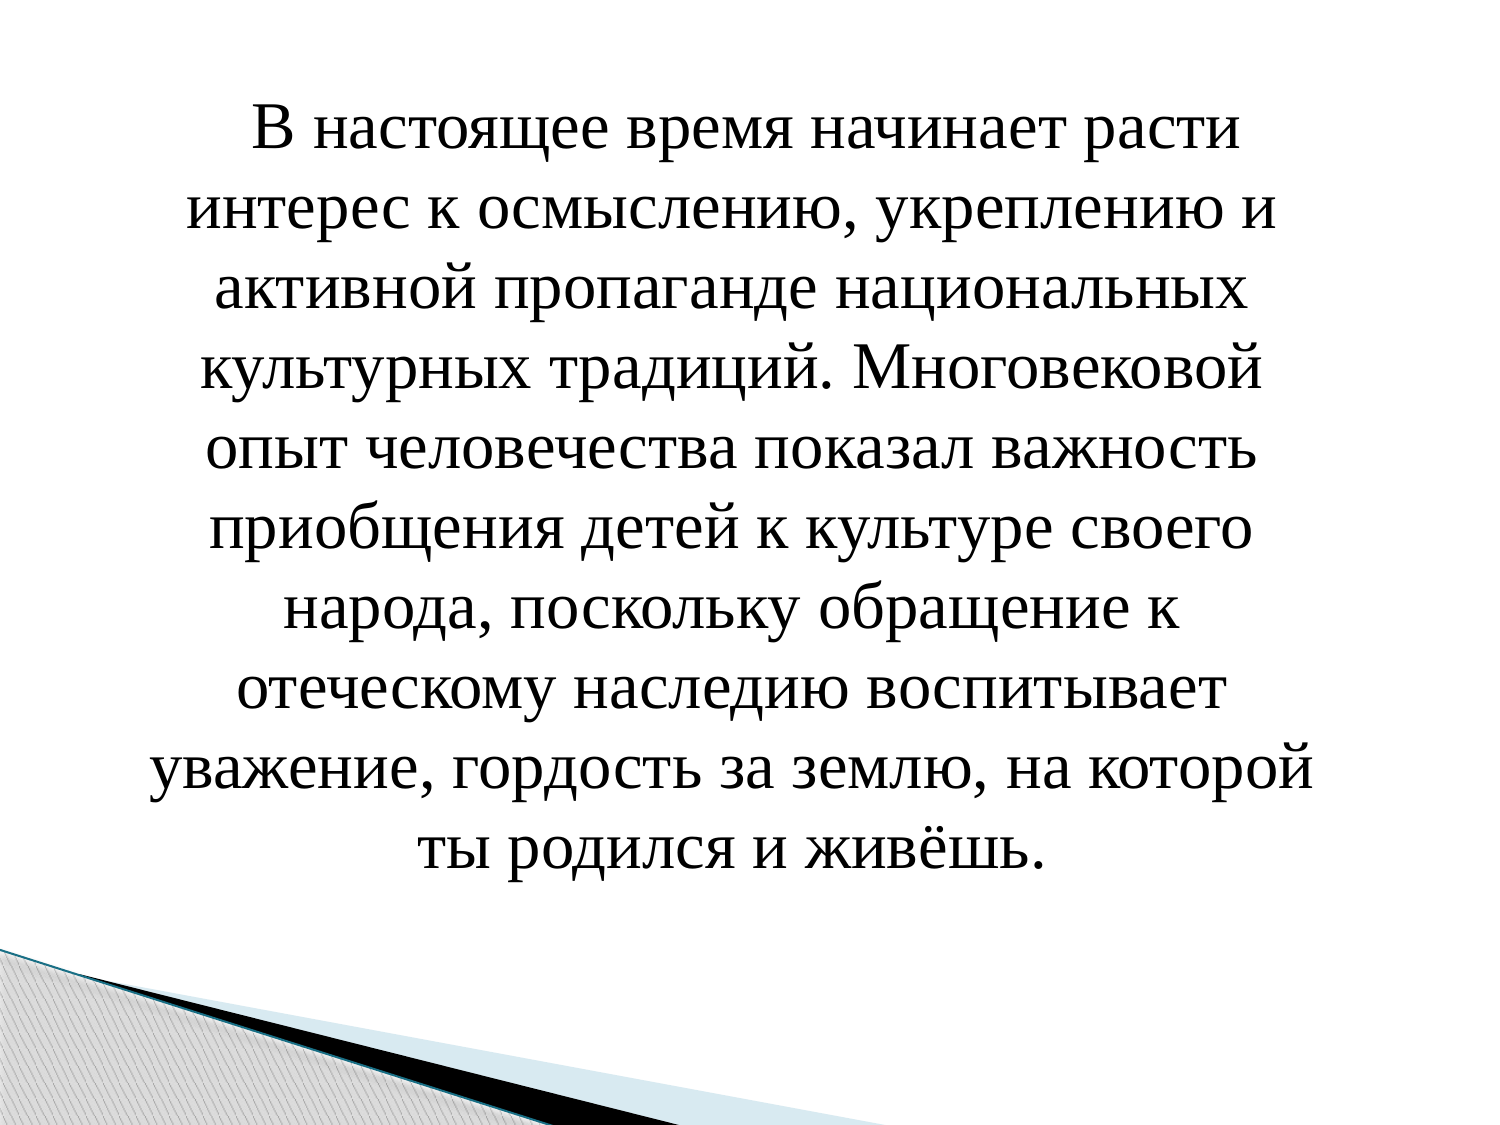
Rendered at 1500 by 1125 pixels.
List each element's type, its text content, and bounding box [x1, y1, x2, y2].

text_box В настоящее время начинает расти интерес к осмыслению, укреплению и активной пропаганде национальных культурных традиций. Многовековой опыт человечества показал важность приобщения детей к культуре своего народа, поскольку обращение к отеческому наследию воспитывает уважение, гордость за землю, на которой ты родился и живёшь. [105, 74, 1360, 890]
